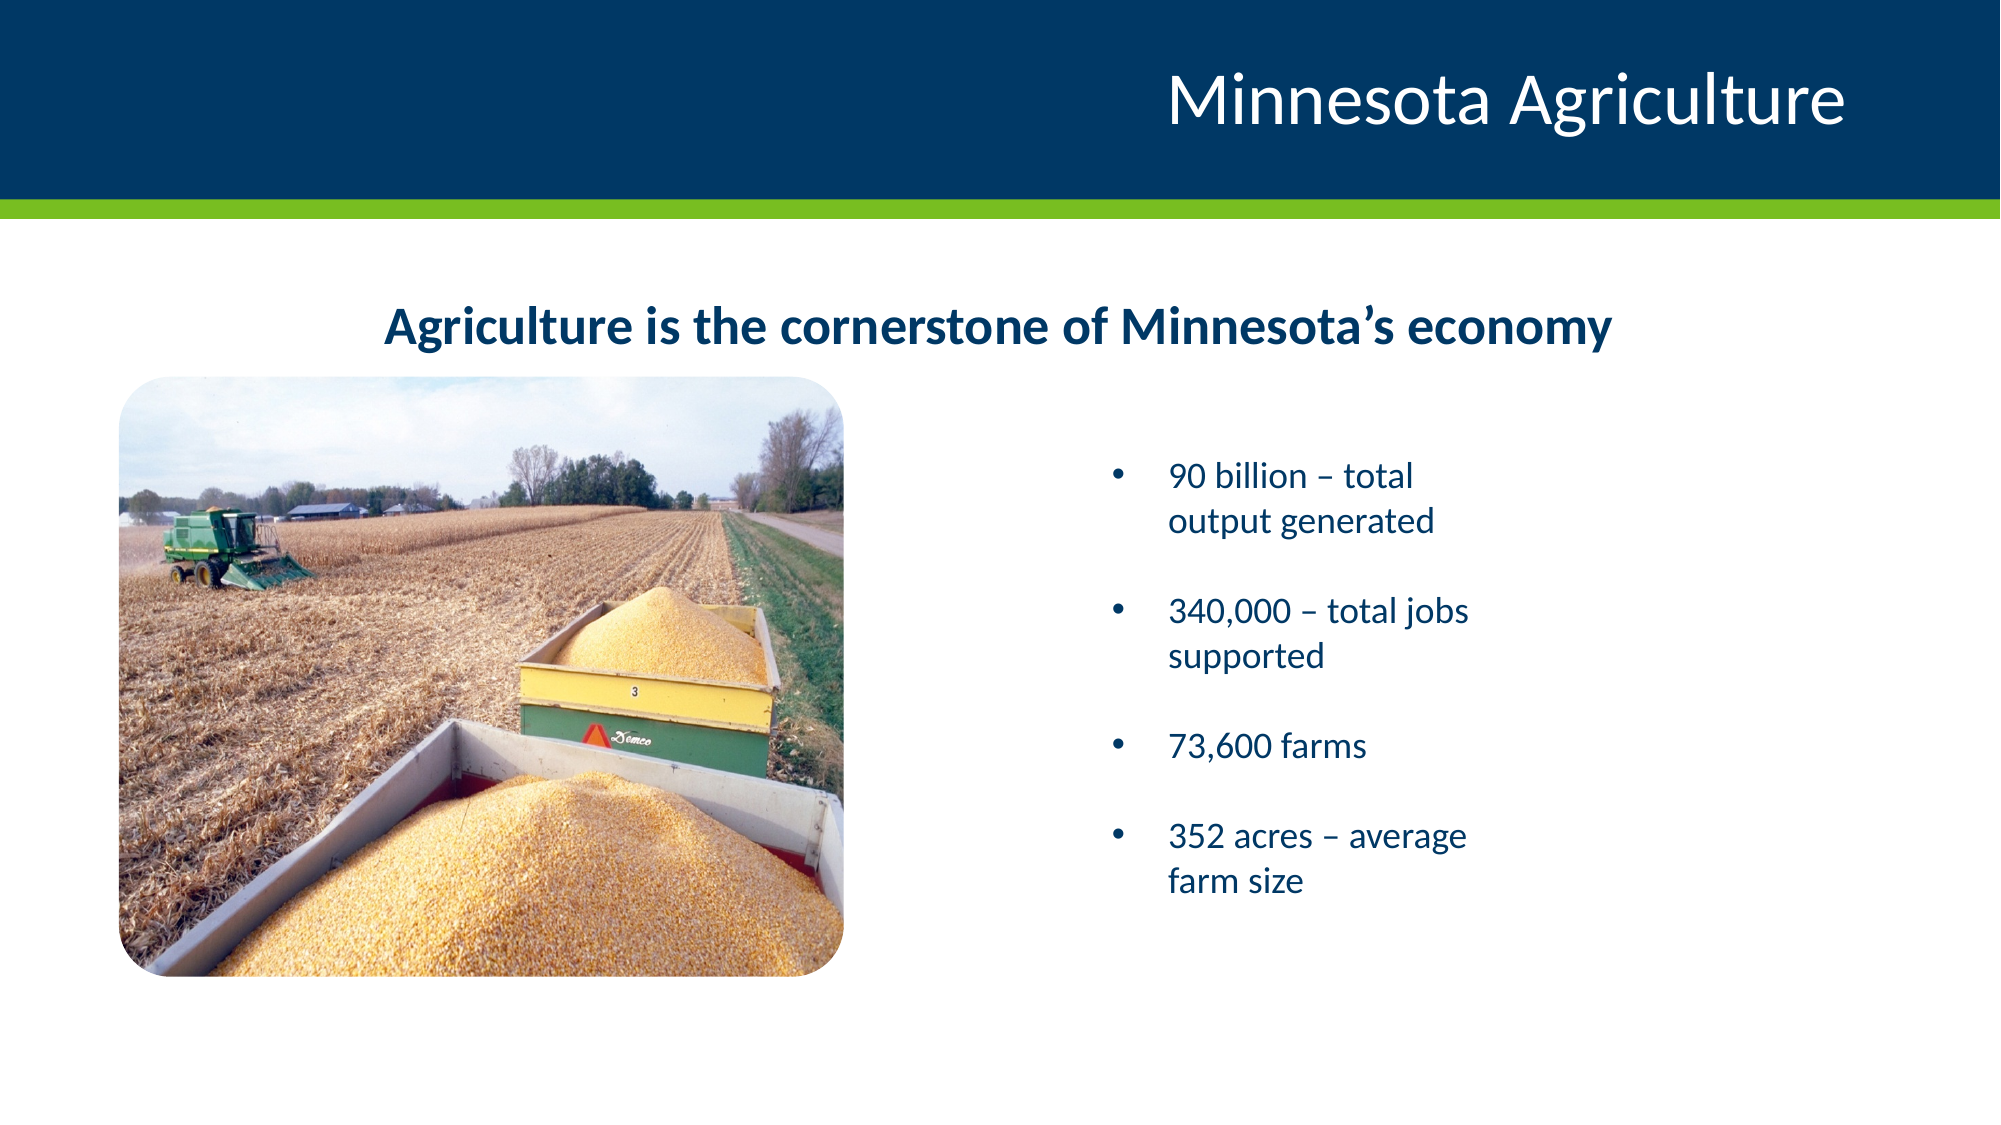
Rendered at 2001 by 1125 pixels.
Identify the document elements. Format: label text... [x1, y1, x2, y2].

list Agriculture is the cornerstone of Minnesota’s economy [137, 269, 1863, 1014]
title Minnesota Agriculture [137, 24, 1863, 175]
text_box 90 billion – total output generated 340,000 – total jobs supported 73,600 farms 352 acres – average farm size [1097, 443, 1500, 908]
picture [118, 376, 844, 977]
